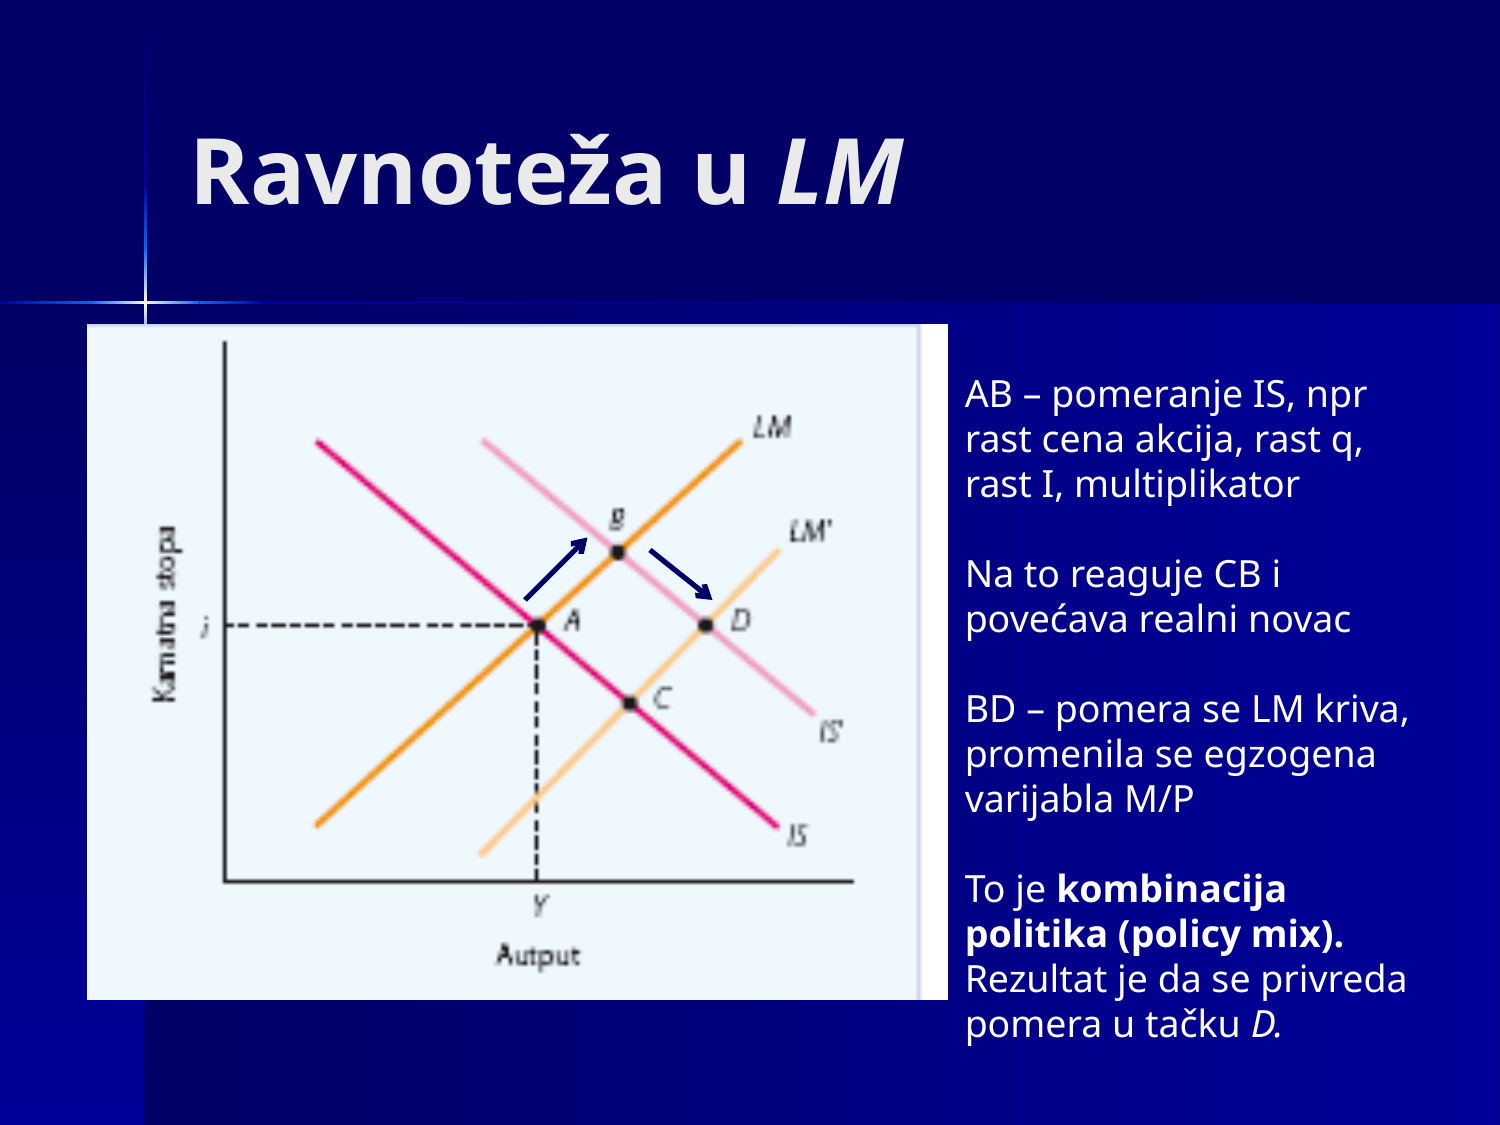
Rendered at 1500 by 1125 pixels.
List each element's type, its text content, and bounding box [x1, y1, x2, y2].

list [87, 324, 949, 1001]
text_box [524, 537, 588, 601]
title Ravnoteža u LM [174, 49, 1413, 286]
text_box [649, 549, 713, 601]
text_box AB – pomeranje IS, npr rast cena akcija, rast q, rast I, multiplikator Na to reaguje CB i povećava realni novac BD – pomera se LM kriva, promenila se egzogena varijabla M/P To je kombinacija politika (policy mix). Rezultat je da se privreda pomera u tačku D. [950, 362, 1450, 1053]
